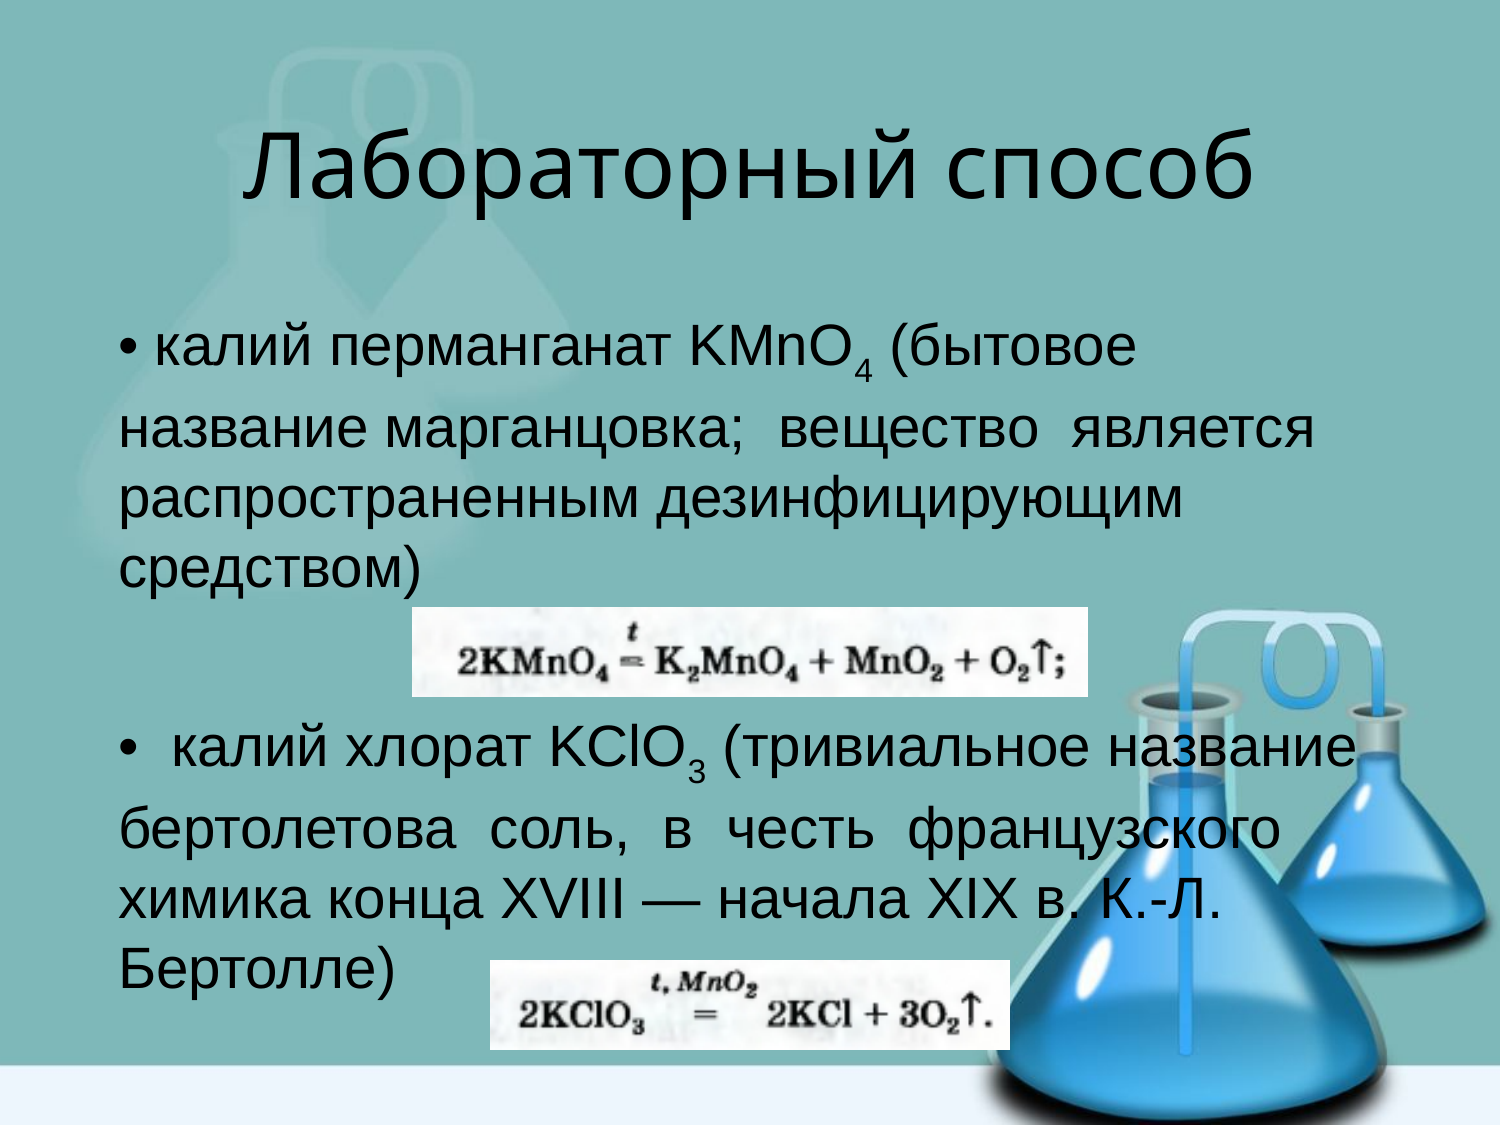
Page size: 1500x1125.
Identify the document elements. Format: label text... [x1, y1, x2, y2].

title Лабораторный способ [103, 59, 1397, 278]
list • калий перманганат KMnO4 (бытовое название марганцовка; вещество является распространенным дезинфицирующим средством) • калий хлорат KClO3 (тривиальное название бертолетова соль, в честь французского химика конца XVIII — начала XIX в. К.-Л. Бертолле) [103, 299, 1397, 1094]
picture [0, 0, 1500, 1125]
